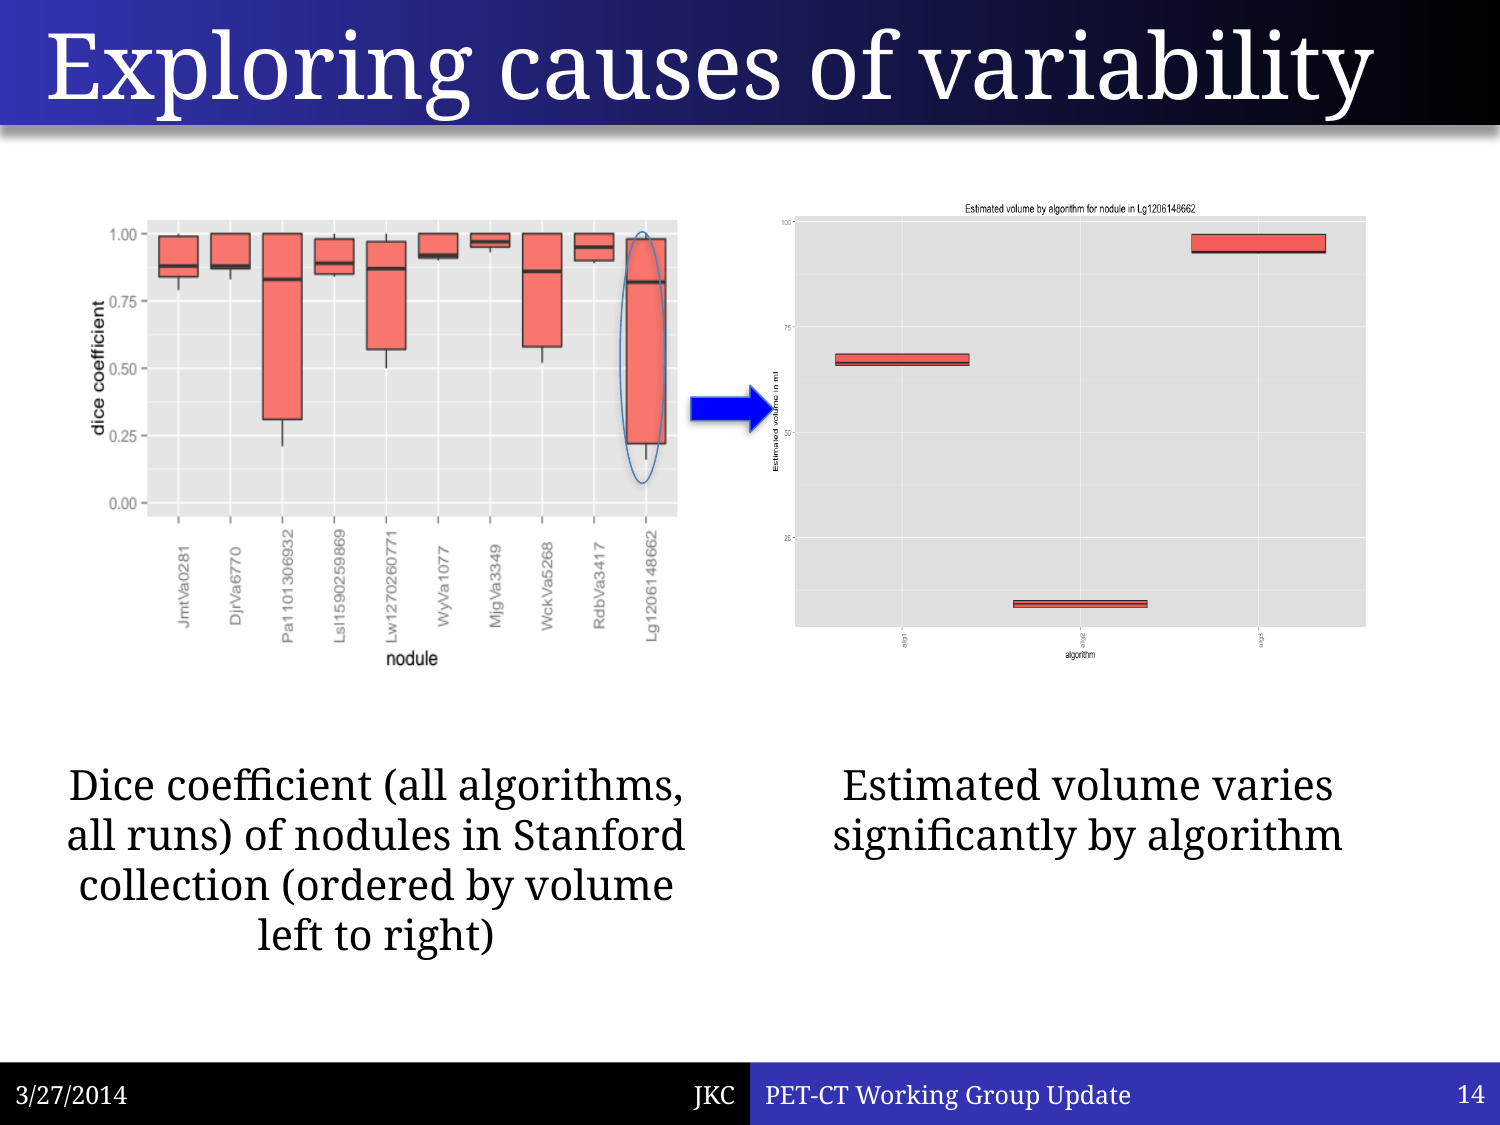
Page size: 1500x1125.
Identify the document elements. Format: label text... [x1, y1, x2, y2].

list Dice coefficient (all algorithms, all runs) of nodules in Stanford collection (ordered by volume left to right) [49, 751, 703, 1006]
text_box [699, 384, 758, 434]
title Exploring causes of variability [0, 0, 1463, 126]
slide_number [0, 1065, 176, 1125]
slide_number 15 [1325, 1065, 1500, 1125]
picture [764, 184, 1377, 670]
footer PET-CT Working Group Update [750, 1065, 1325, 1125]
text_box Estimated volume varies significantly by algorithm [761, 751, 1415, 905]
picture [76, 196, 696, 681]
